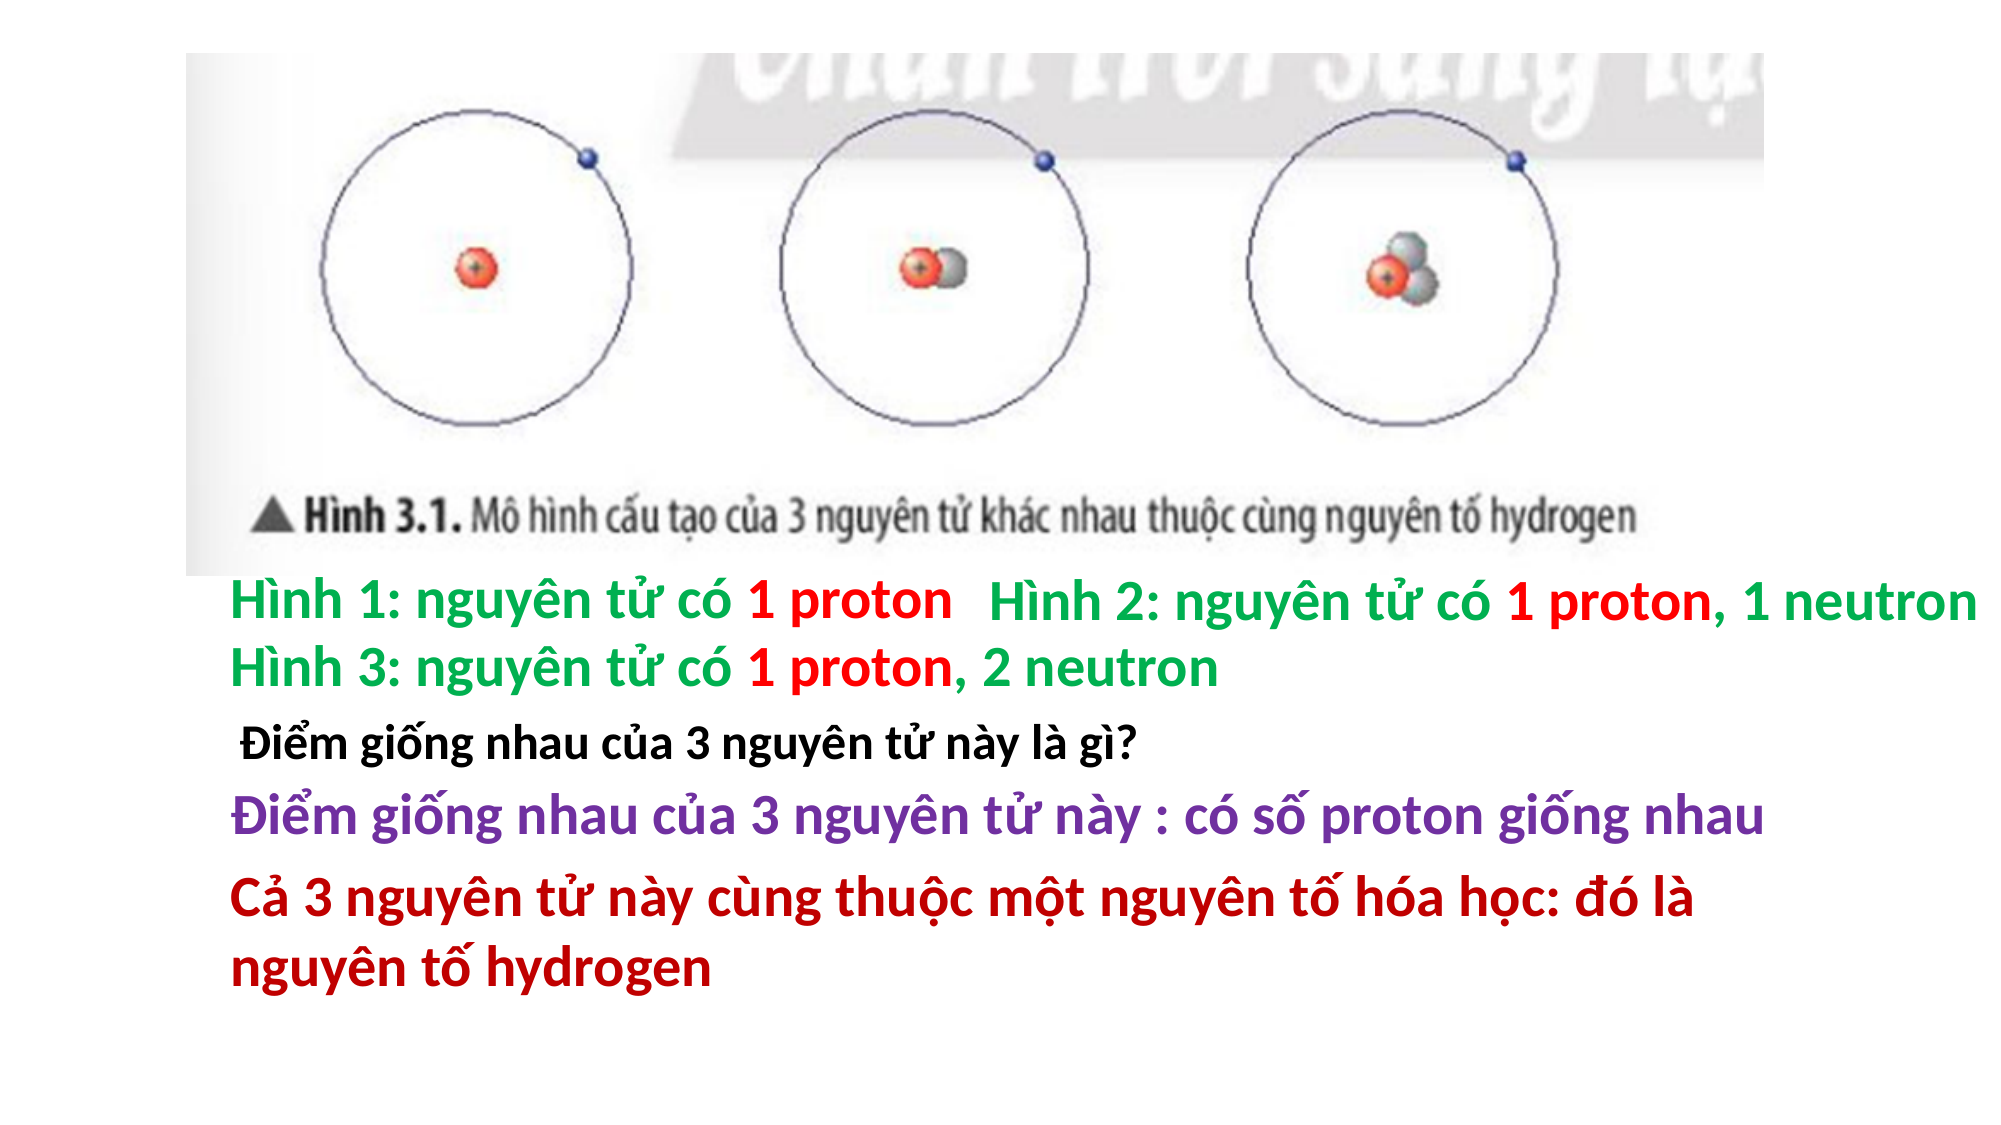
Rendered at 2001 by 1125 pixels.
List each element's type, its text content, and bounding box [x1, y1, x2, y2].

text_box Điểm giống nhau của 3 nguyên tử này là gì? [224, 702, 1160, 768]
text_box Hình 2: nguyên tử có 1 proton, 1 neutron [974, 554, 2000, 640]
text_box Cả 3 nguyên tử này cùng thuộc một nguyên tố hóa học: đó là nguyên tố hydrogen [215, 850, 1863, 1006]
text_box Hình 3: nguyên tử có 1 proton, 2 neutron [215, 620, 1431, 706]
text_box Điểm giống nhau của 3 nguyên tử này : có số proton giống nhau [215, 768, 1863, 850]
picture [186, 53, 1764, 576]
text_box Hình 1: nguyên tử có 1 proton [215, 576, 974, 620]
